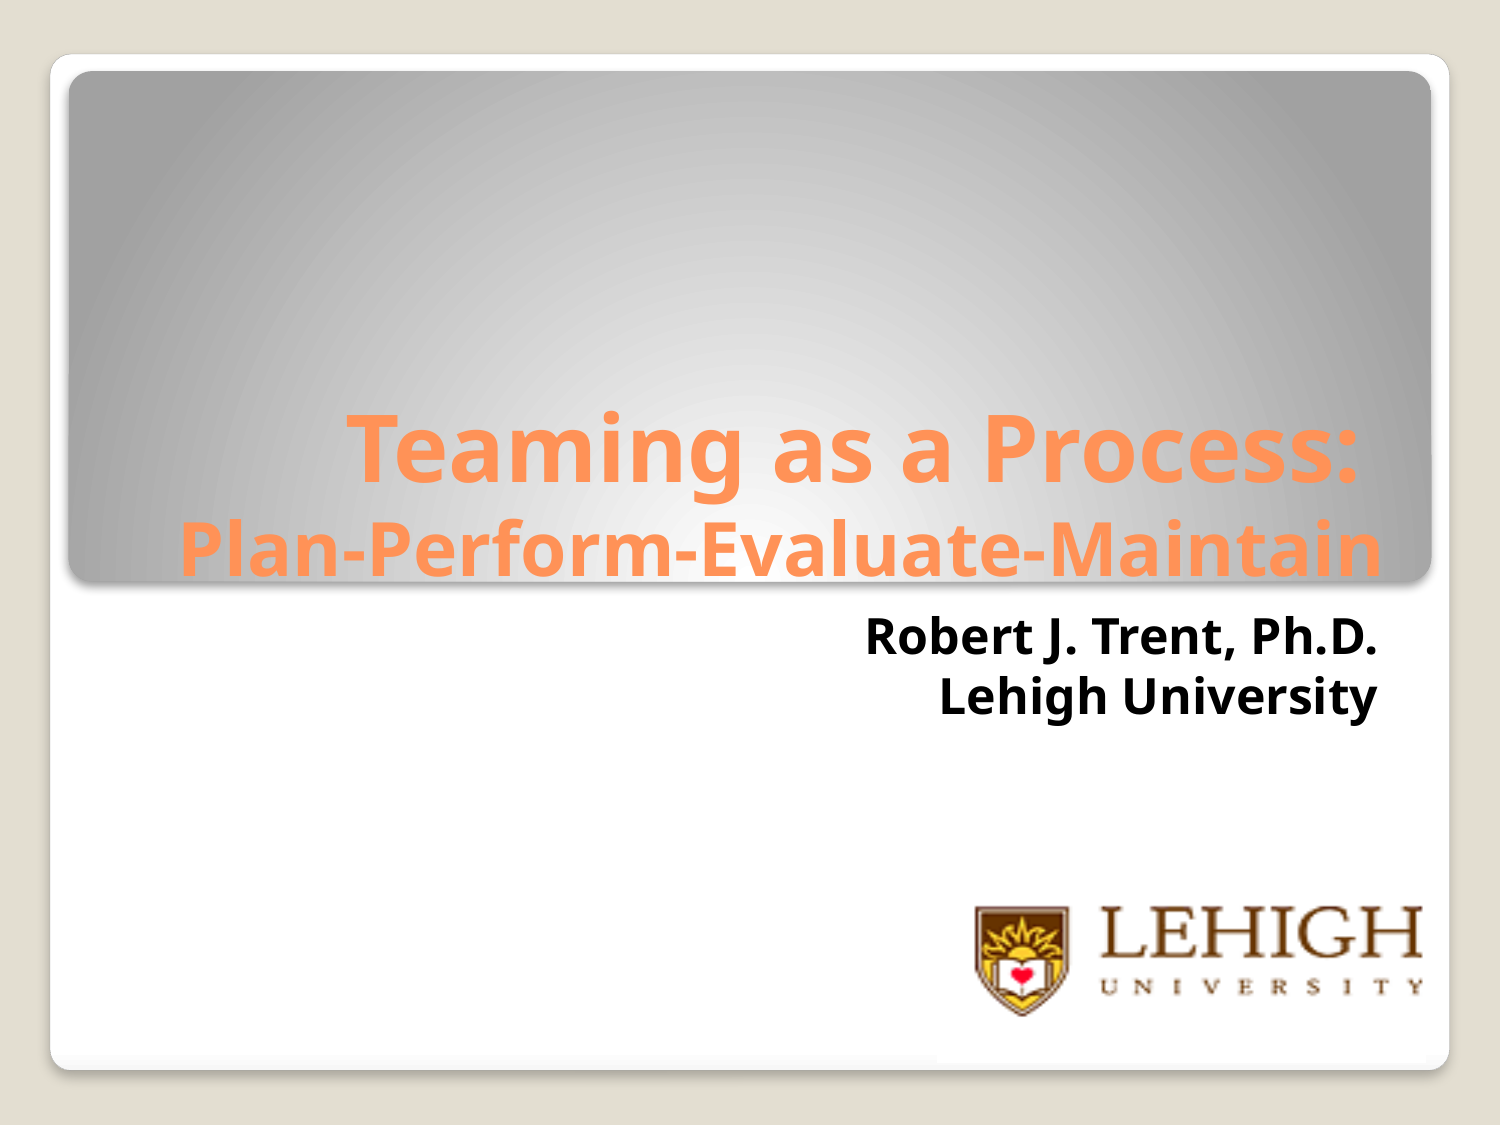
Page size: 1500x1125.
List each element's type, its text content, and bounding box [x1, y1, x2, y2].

subtitle Robert J. Trent, Ph.D. Lehigh University [118, 604, 1394, 755]
title Teaming as a Process: Plan-Perform-Evaluate-Maintain [118, 298, 1394, 599]
picture [937, 874, 1426, 1063]
